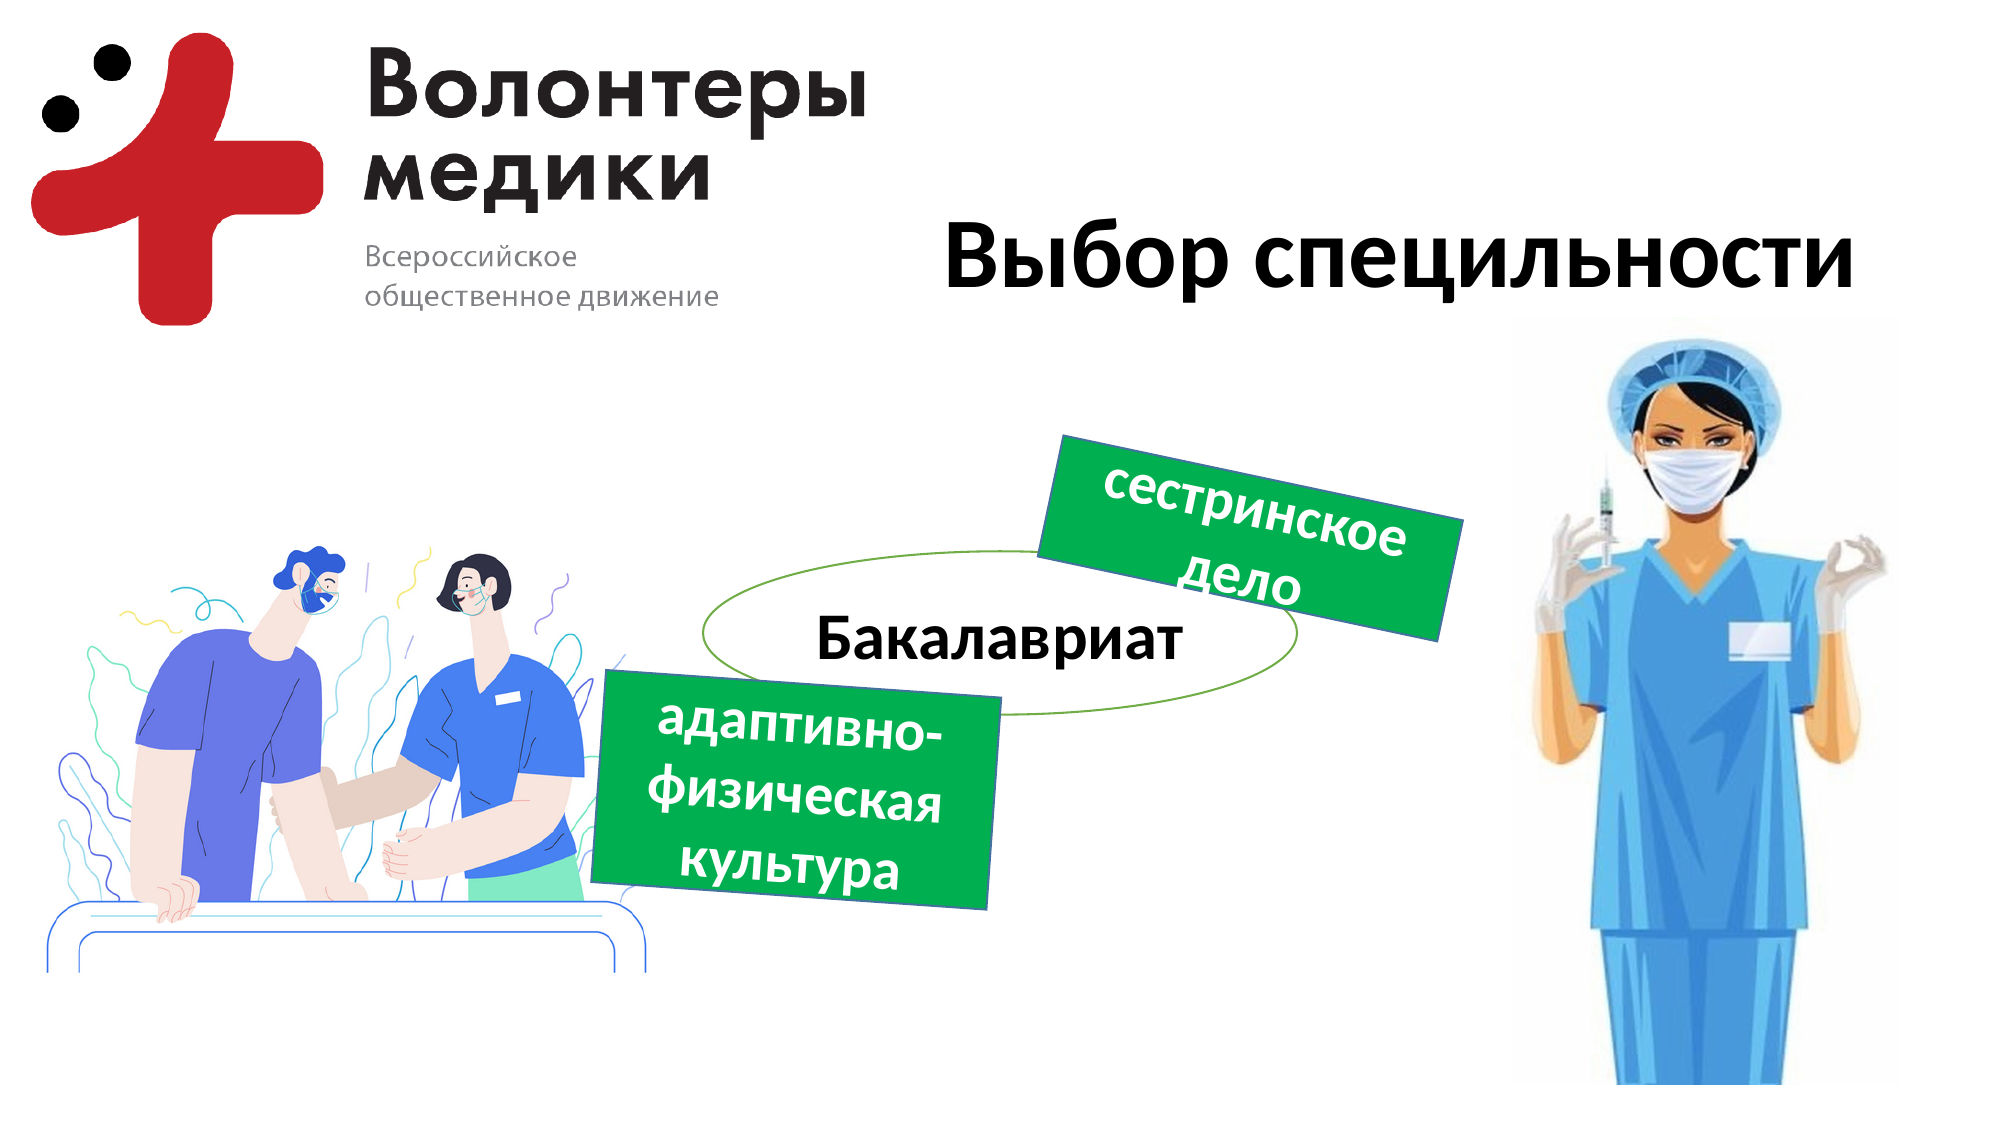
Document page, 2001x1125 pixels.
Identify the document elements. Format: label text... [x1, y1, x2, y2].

text_box Бакалавриат [734, 550, 1299, 716]
text_box сестринское дело [1036, 434, 1465, 643]
text_box адаптивно-физическая культура [734, 677, 1003, 911]
picture [0, 0, 907, 358]
picture [0, 435, 734, 1032]
title Выбор специльности [907, 133, 1986, 318]
picture [1511, 317, 1900, 1085]
